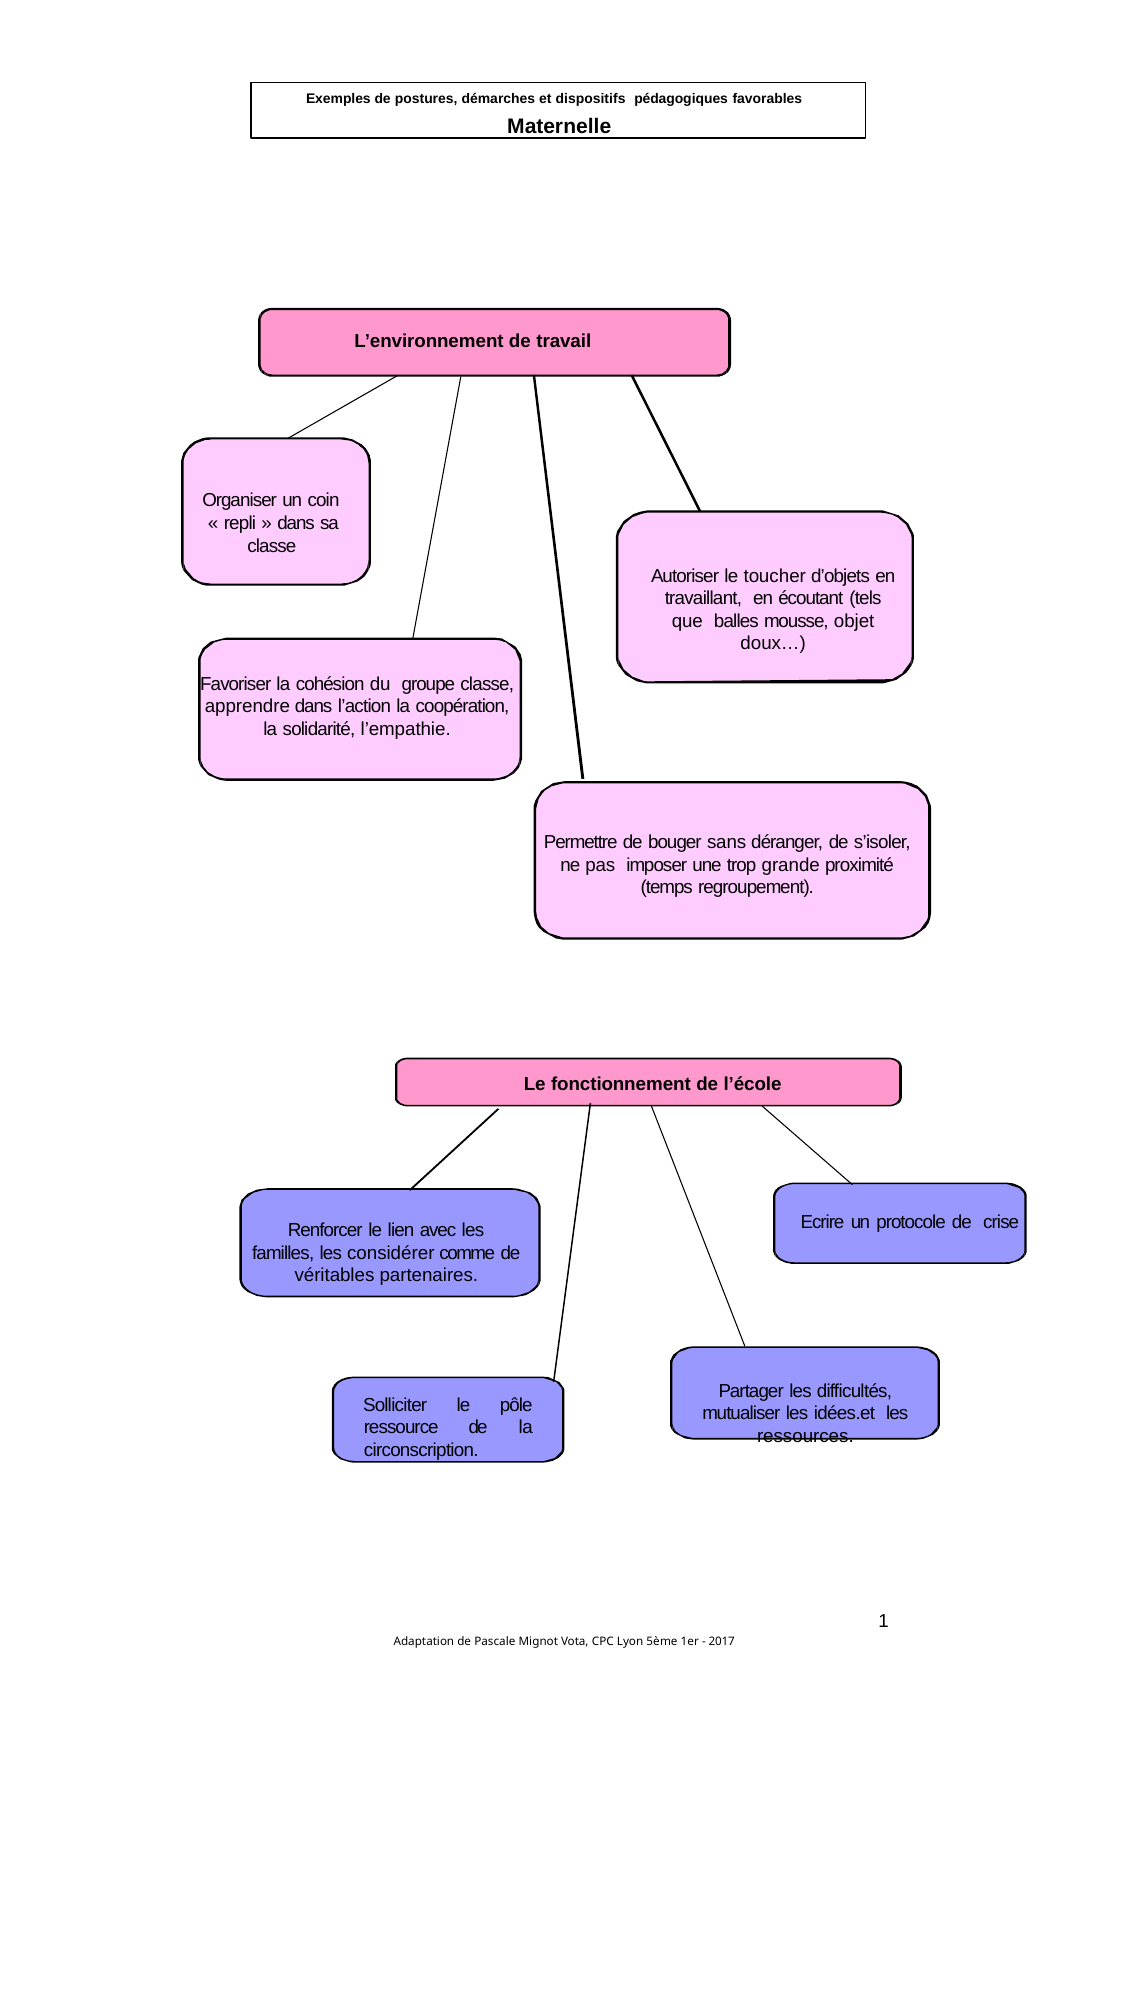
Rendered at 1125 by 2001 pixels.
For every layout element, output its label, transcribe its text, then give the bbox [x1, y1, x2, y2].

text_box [239, 1057, 1029, 1632]
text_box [181, 307, 932, 940]
text_box Adaptation de Pascale Mignot Vota, CPC Lyon 5ème 1er - 2017 [392, 1632, 739, 1648]
text_box Exemples de postures, démarches et dispositifs pédagogiques favorables Maternelle [251, 82, 866, 138]
